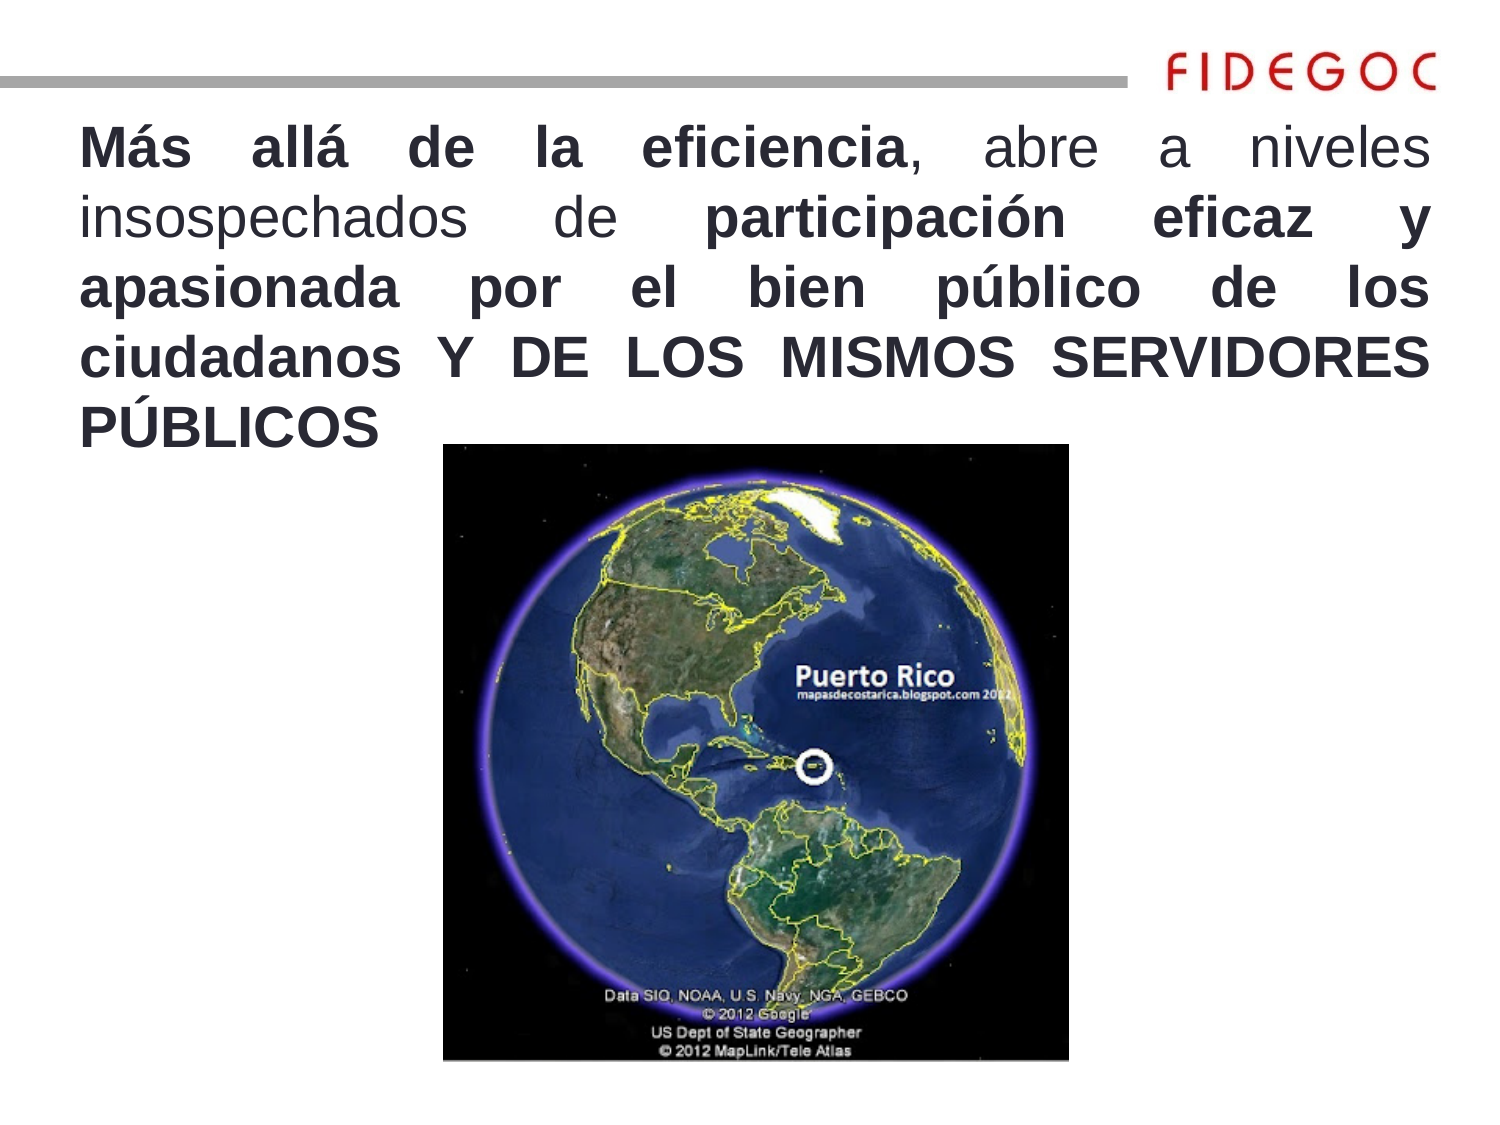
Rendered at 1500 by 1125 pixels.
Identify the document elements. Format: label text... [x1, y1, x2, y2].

text_box Más allá de la eficiencia, abre a niveles insospechados de participación eficaz y apasionada por el bien público de los ciudadanos Y DE LOS MISMOS SERVIDORES PÚBLICOS [64, 101, 1447, 467]
picture [1156, 38, 1452, 97]
picture [443, 444, 1069, 1062]
